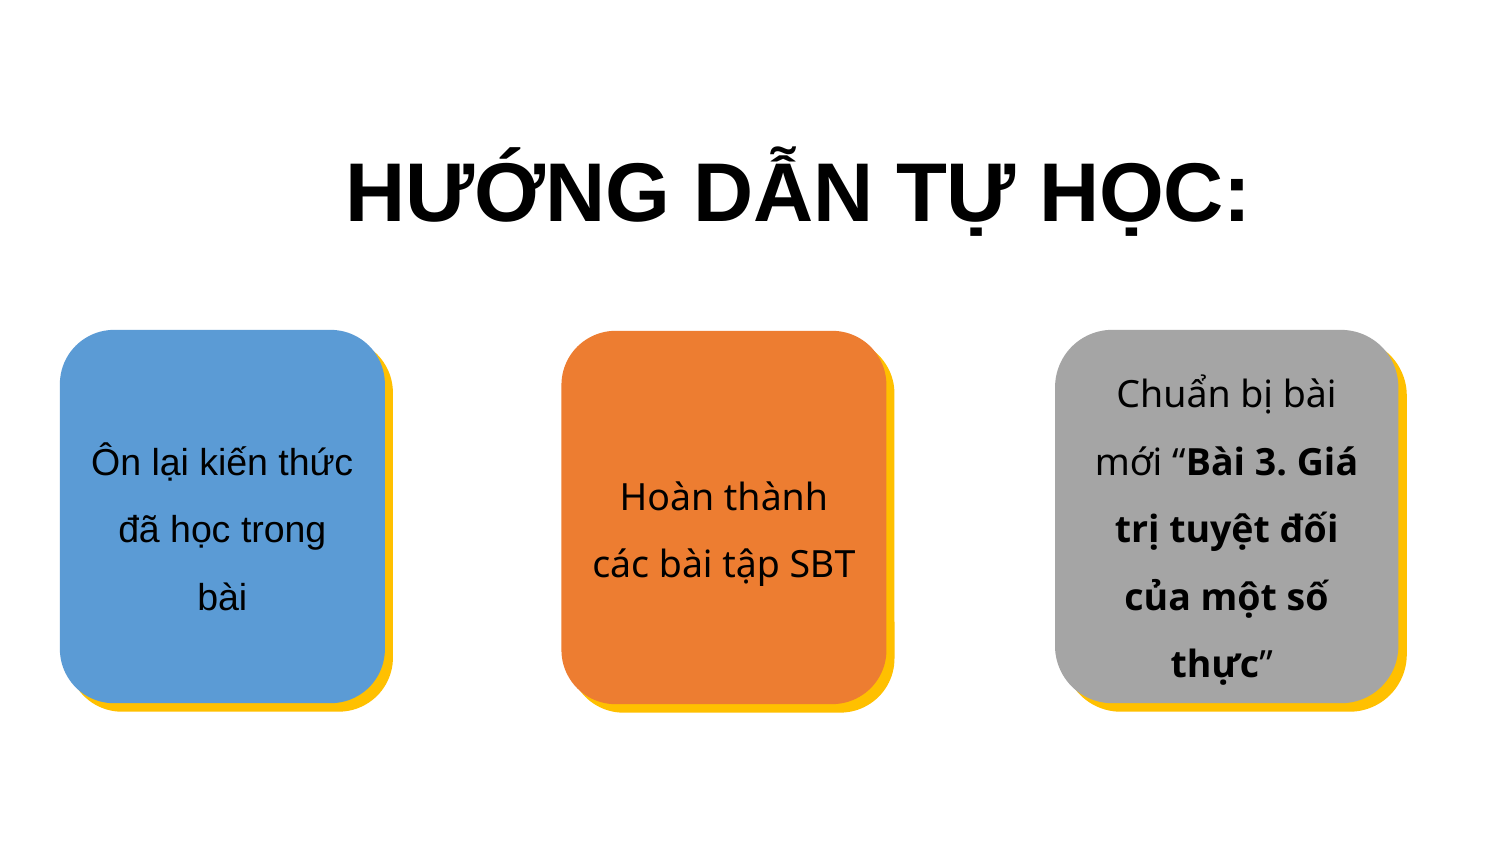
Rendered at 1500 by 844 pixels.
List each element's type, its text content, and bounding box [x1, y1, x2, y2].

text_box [59, 329, 393, 712]
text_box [561, 330, 895, 713]
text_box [1054, 329, 1407, 712]
text_box HƯỚNG DẪN TỰ HỌC: [326, 87, 1271, 239]
